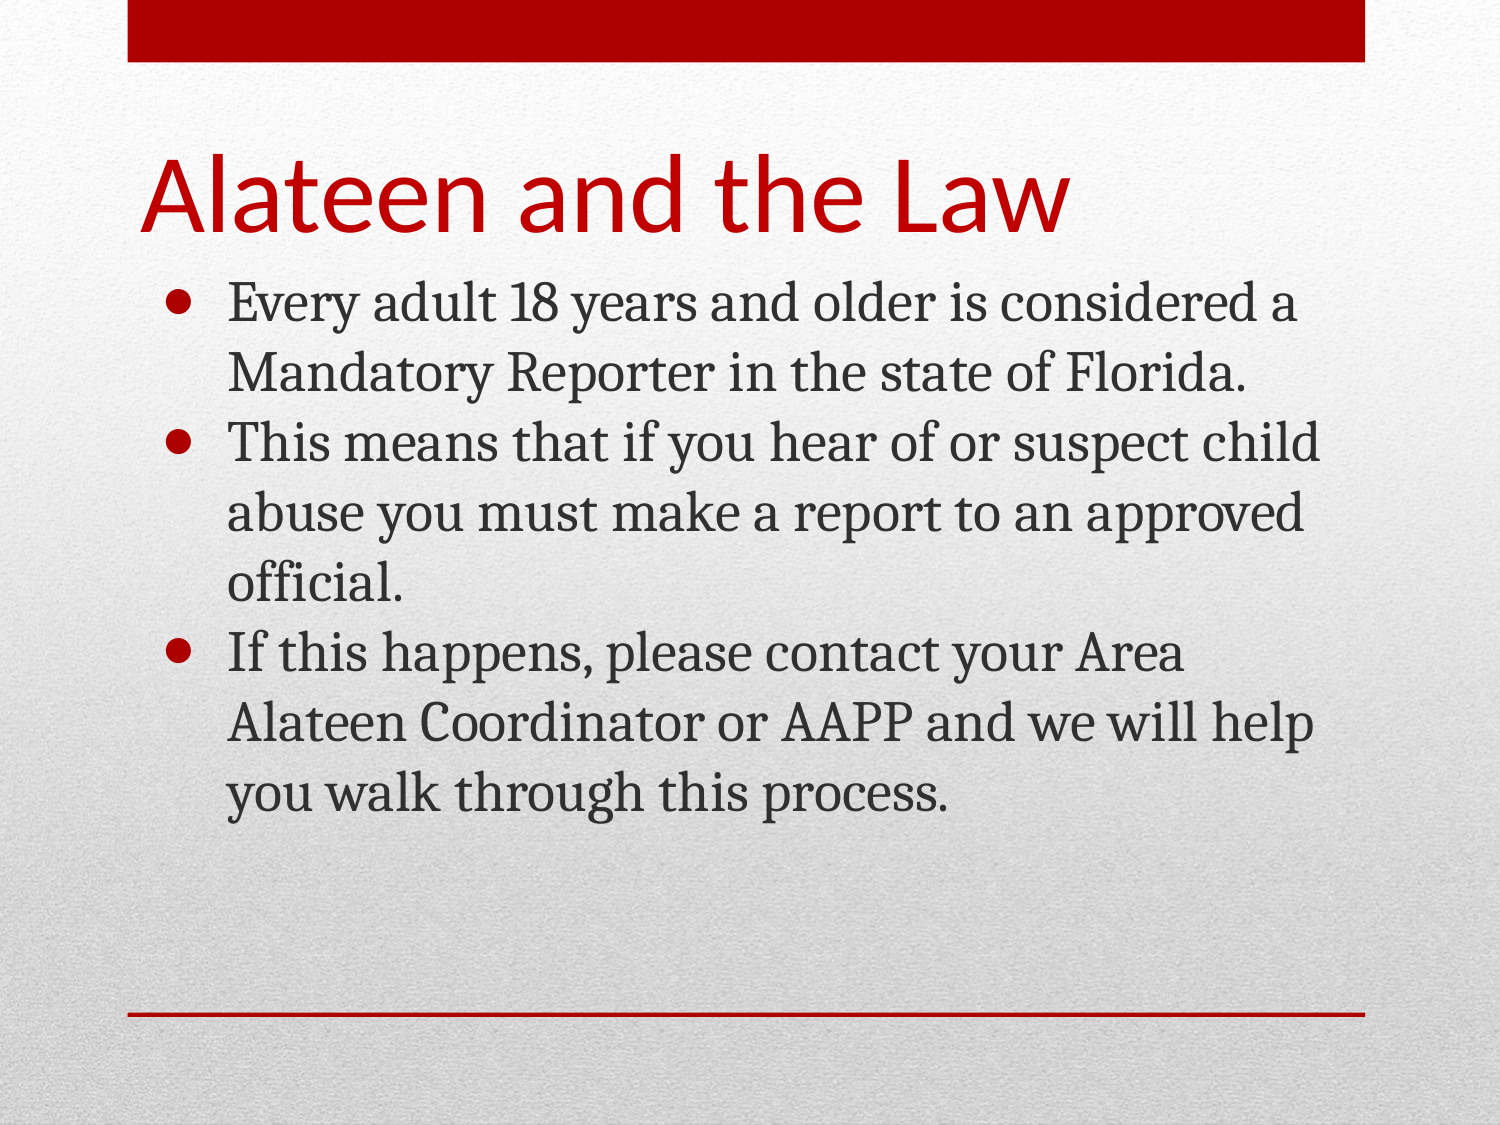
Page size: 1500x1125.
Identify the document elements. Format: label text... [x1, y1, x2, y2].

title Alateen and the Law [125, 0, 1238, 263]
list Every adult 18 years and older is considered a Mandatory Reporter in the state of Florida. This means that if you hear of or suspect child abuse you must make a report to an approved official. If this happens, please contact your Area Alateen Coordinator or AAPP and we will help you walk through this process. [137, 299, 1375, 938]
picture [0, 0, 1500, 1125]
